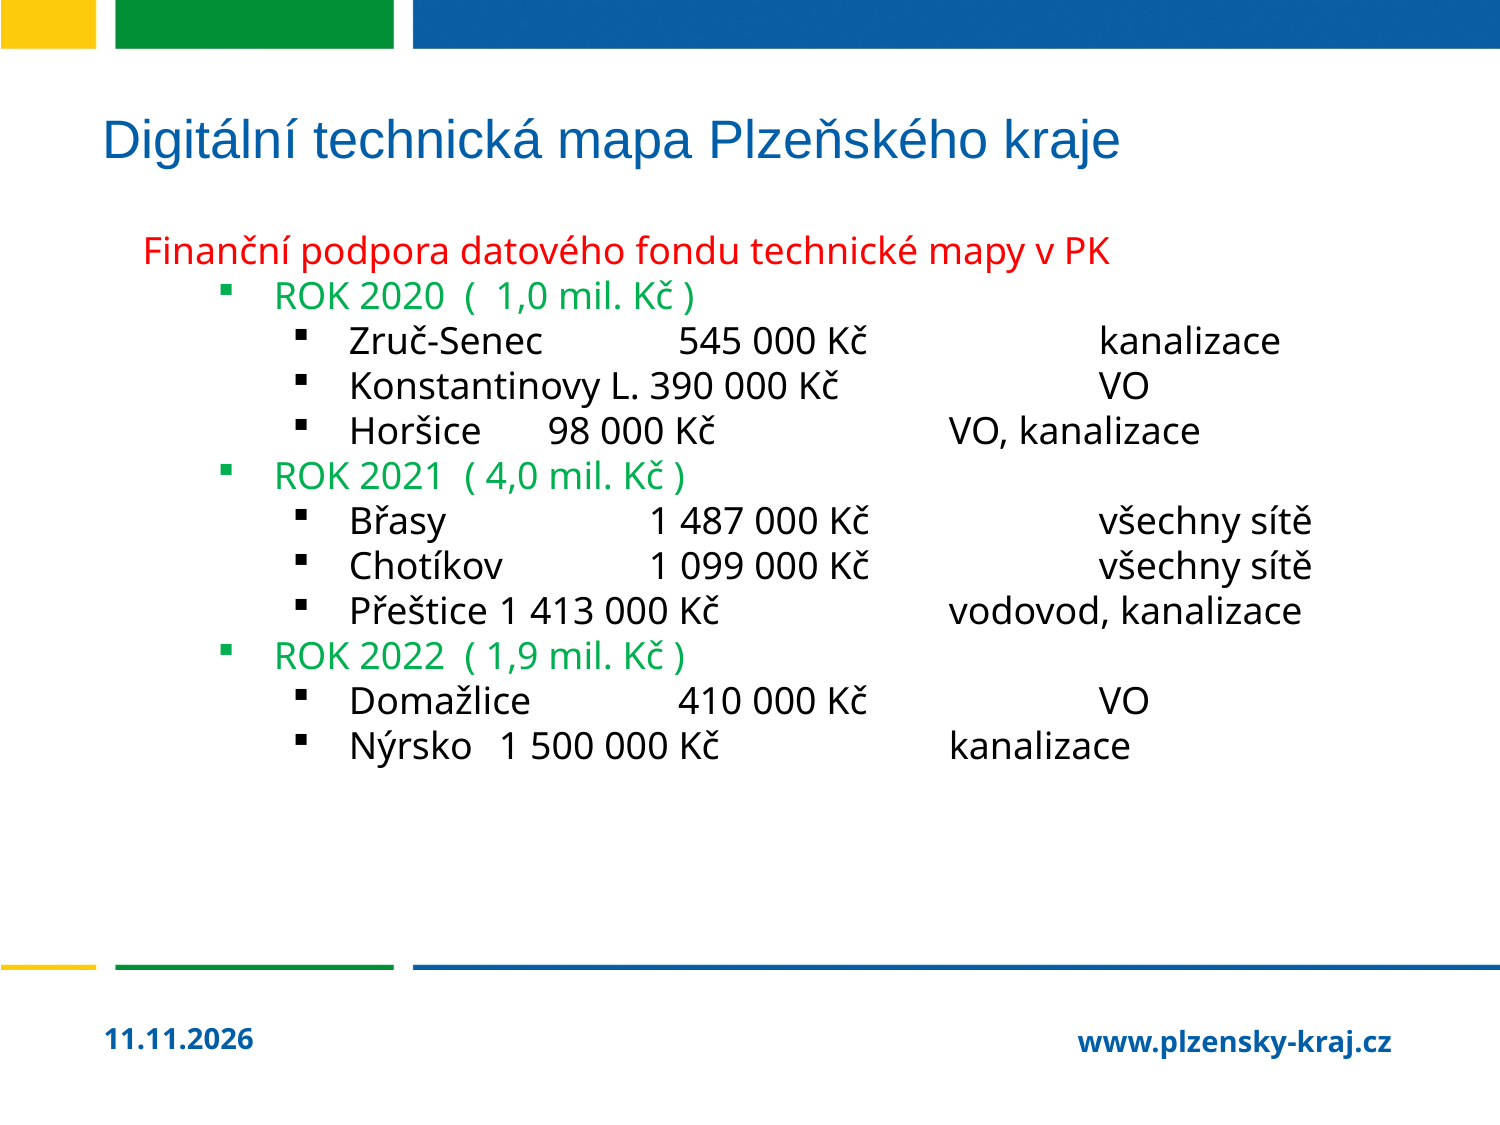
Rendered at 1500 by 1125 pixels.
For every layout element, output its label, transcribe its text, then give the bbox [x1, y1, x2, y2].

text_box Finanční podpora datového fondu technické mapy v PK ROK 2020 ( 1,0 mil. Kč ) Zruč-Senec 545 000 Kč kanalizace Konstantinovy L. 390 000 Kč VO Horšice 98 000 Kč VO, kanalizace ROK 2021 ( 4,0 mil. Kč ) Břasy 1 487 000 Kč všechny sítě Chotíkov 1 099 000 Kč všechny sítě Přeštice 1 413 000 Kč vodovod, kanalizace ROK 2022 ( 1,9 mil. Kč ) Domažlice 410 000 Kč VO Nýrsko 1 500 000 Kč kanalizace [127, 219, 1419, 865]
picture [1, 0, 1500, 970]
title Digitální technická mapa Plzeňského kraje [87, 78, 1419, 197]
